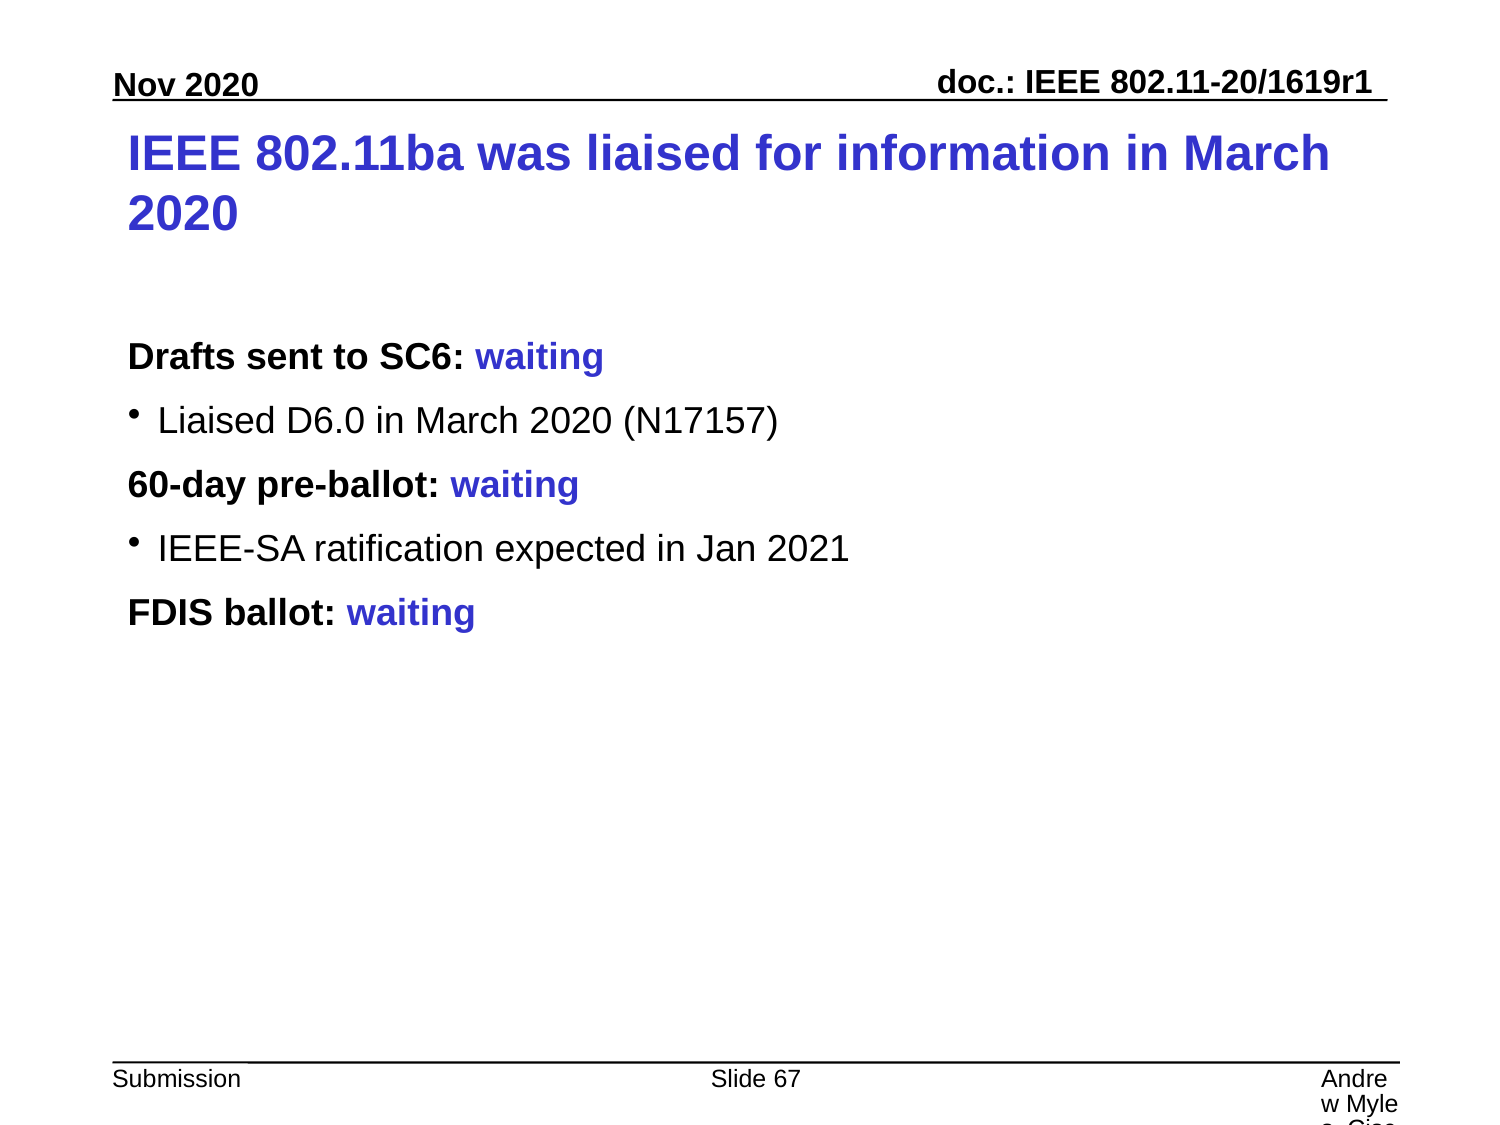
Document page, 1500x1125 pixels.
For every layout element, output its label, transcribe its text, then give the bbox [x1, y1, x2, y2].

title IEEE 802.11ba was liaised for information in March 2020 [112, 112, 1388, 288]
slide_number Slide 67 [709, 1061, 803, 1093]
footer Andrew Myles, Cisco [1320, 1061, 1402, 1093]
list Drafts sent to SC6: waiting Liaised D6.0 in March 2020 (N17157) 60-day pre-ballot: waiting IEEE-SA ratification expected in Jan 2021 FDIS ballot: waiting [112, 324, 1388, 1000]
